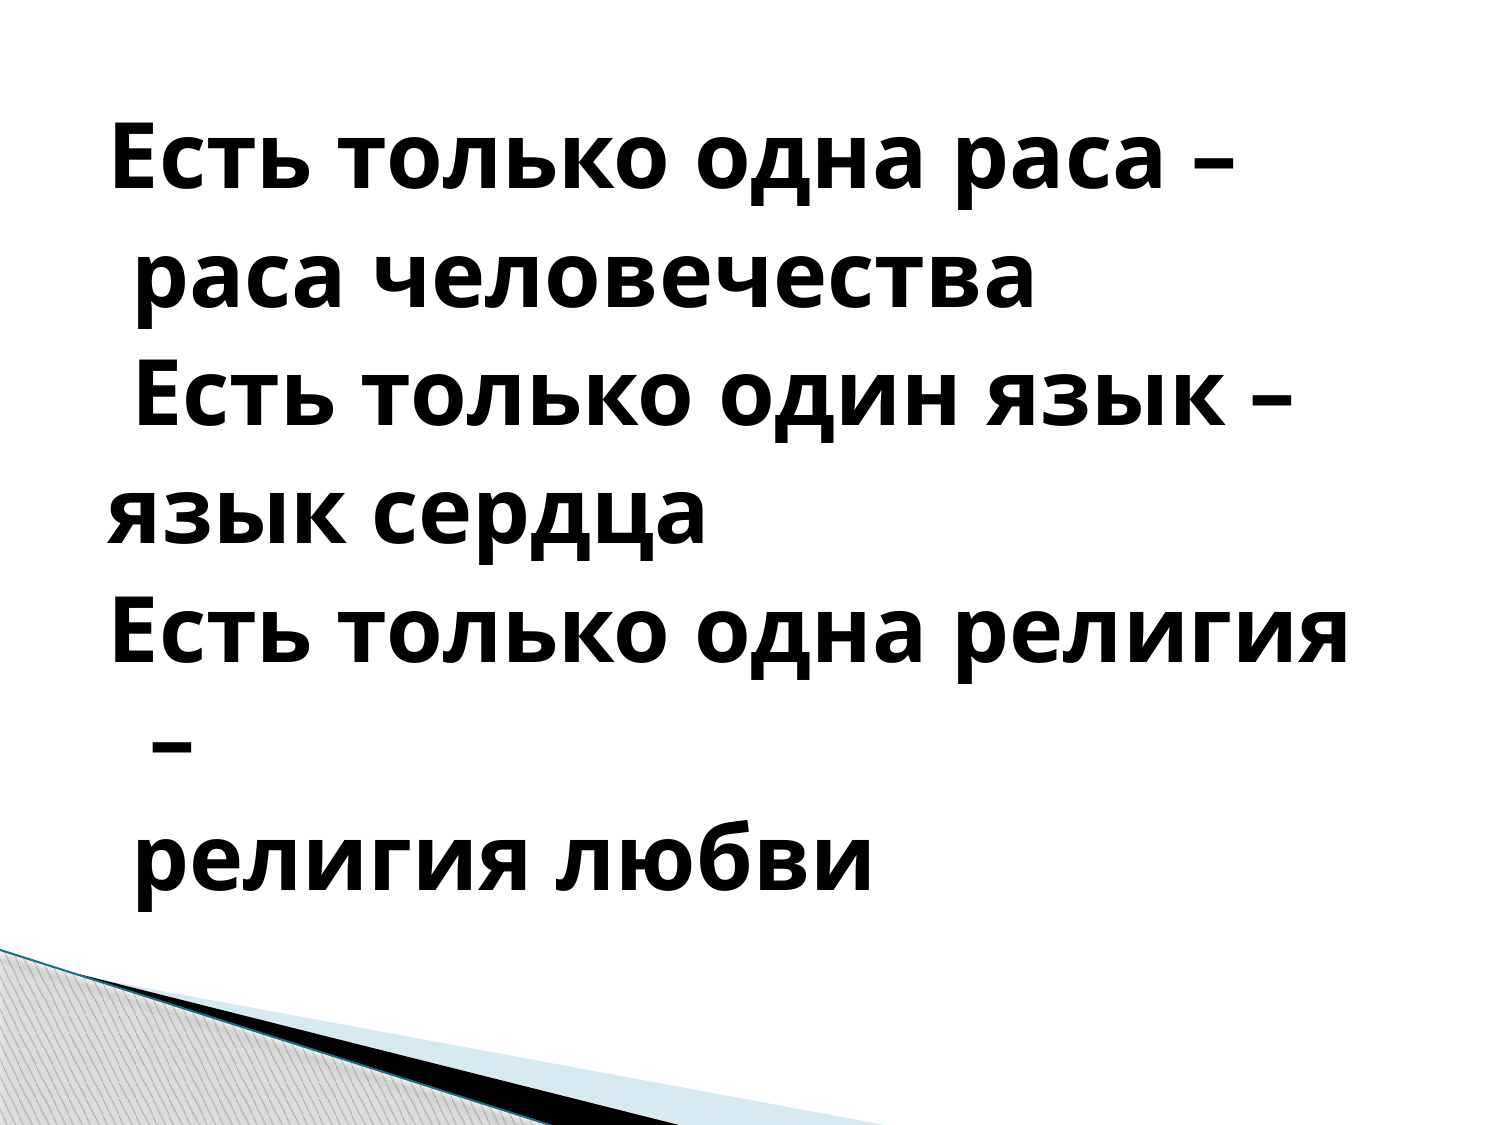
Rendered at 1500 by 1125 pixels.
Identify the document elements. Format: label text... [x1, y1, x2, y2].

list Есть только одна раса – раса человечества Есть только один язык – язык сердца Есть только одна религия – религия любви [75, 90, 1425, 728]
